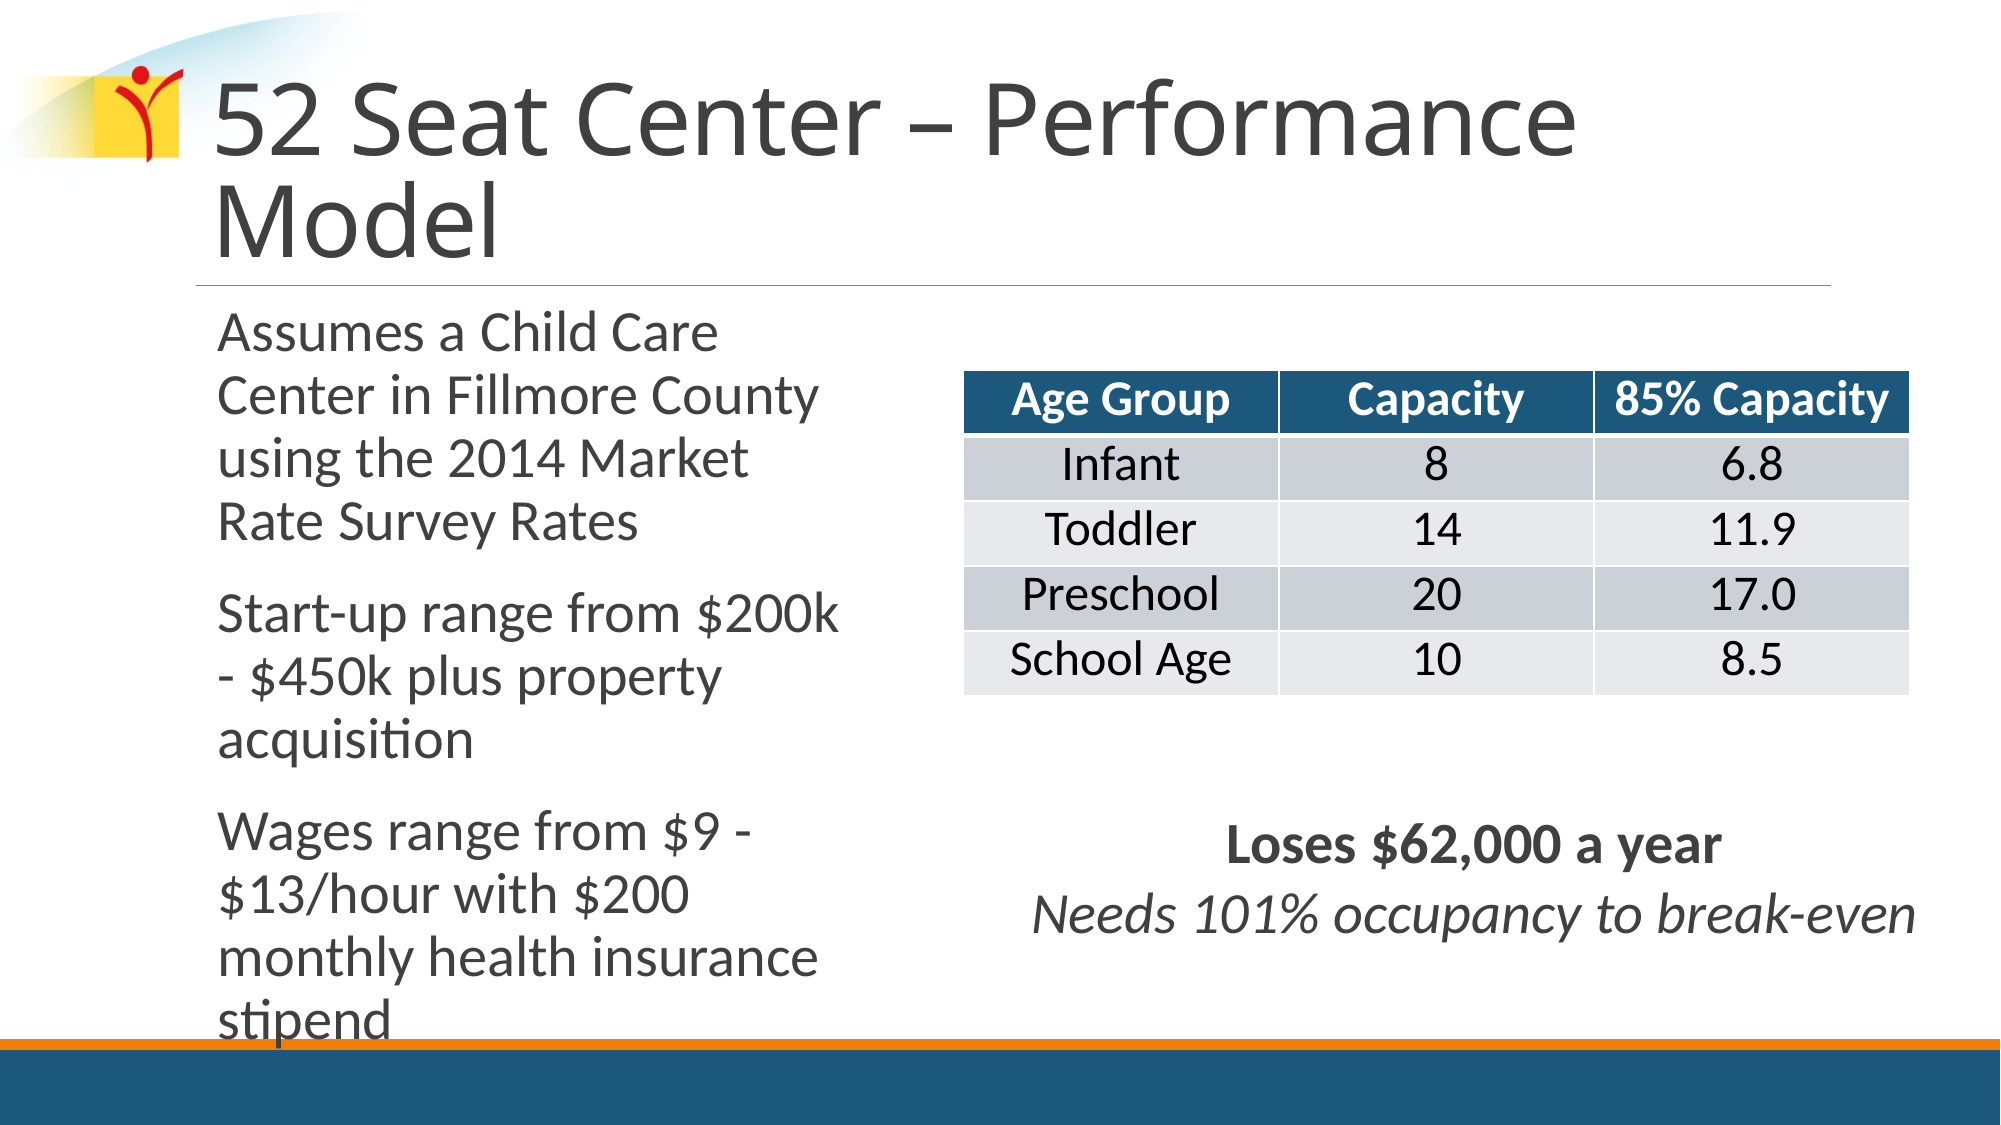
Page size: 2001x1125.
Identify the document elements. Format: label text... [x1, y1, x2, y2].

table_cell 14 [1280, 502, 1593, 565]
table_cell 6.8 [1595, 438, 1909, 500]
list Assumes a Child Care Center in Fillmore County using the 2014 Market Rate Survey Rates Start-up range from $200k - $450k plus property acquisition Wages range from $9 - $13/hour with $200 monthly health insurance stipend [202, 294, 863, 954]
table_header Capacity [1280, 371, 1593, 433]
table_header 85% Capacity [1595, 371, 1909, 433]
table_cell 8.5 [1595, 632, 1909, 695]
table_cell Preschool [964, 567, 1278, 630]
table_cell 11.9 [1595, 502, 1909, 565]
table_cell 10 [1280, 632, 1593, 695]
table_cell 20 [1280, 567, 1593, 630]
table_header Age Group [964, 371, 1278, 433]
table_cell 17.0 [1595, 567, 1909, 630]
picture [0, 12, 440, 238]
text_box Loses $62,000 a year Needs 101% occupancy to break-even [1005, 797, 1945, 953]
title 52 Seat Center – Performance Model [196, 47, 1830, 285]
table_cell Toddler [964, 502, 1278, 565]
table_cell School Age [964, 632, 1278, 695]
table_cell 8 [1280, 438, 1593, 500]
table_cell Infant [964, 438, 1278, 500]
